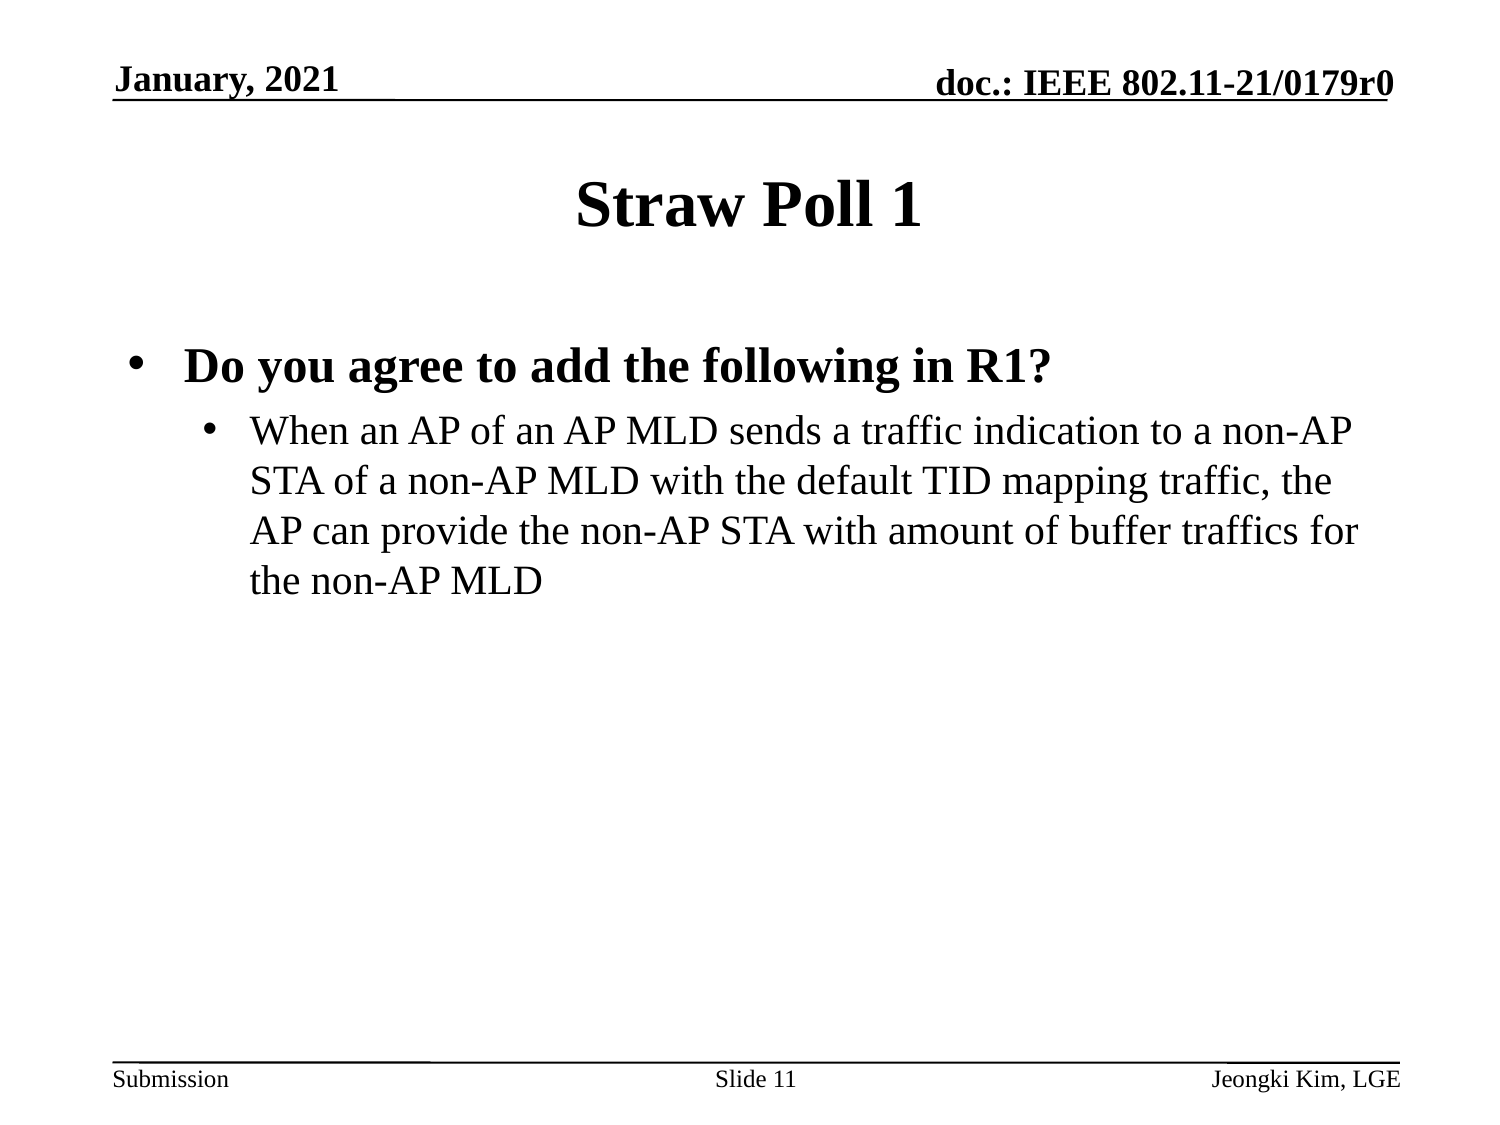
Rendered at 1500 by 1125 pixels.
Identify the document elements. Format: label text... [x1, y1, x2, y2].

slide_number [114, 54, 423, 100]
footer Jeongki Kim, LGE [878, 1061, 1402, 1093]
title Straw Poll 1 [112, 112, 1388, 288]
list Do you agree to add the following in R1? When an AP of an AP MLD sends a traffic indication to a non-AP STA of a non-AP MLD with the default TID mapping traffic, the AP can provide the non-AP STA with amount of buffer traffics for the non-AP MLD [112, 324, 1388, 1000]
slide_number Slide 11 [712, 1061, 800, 1123]
